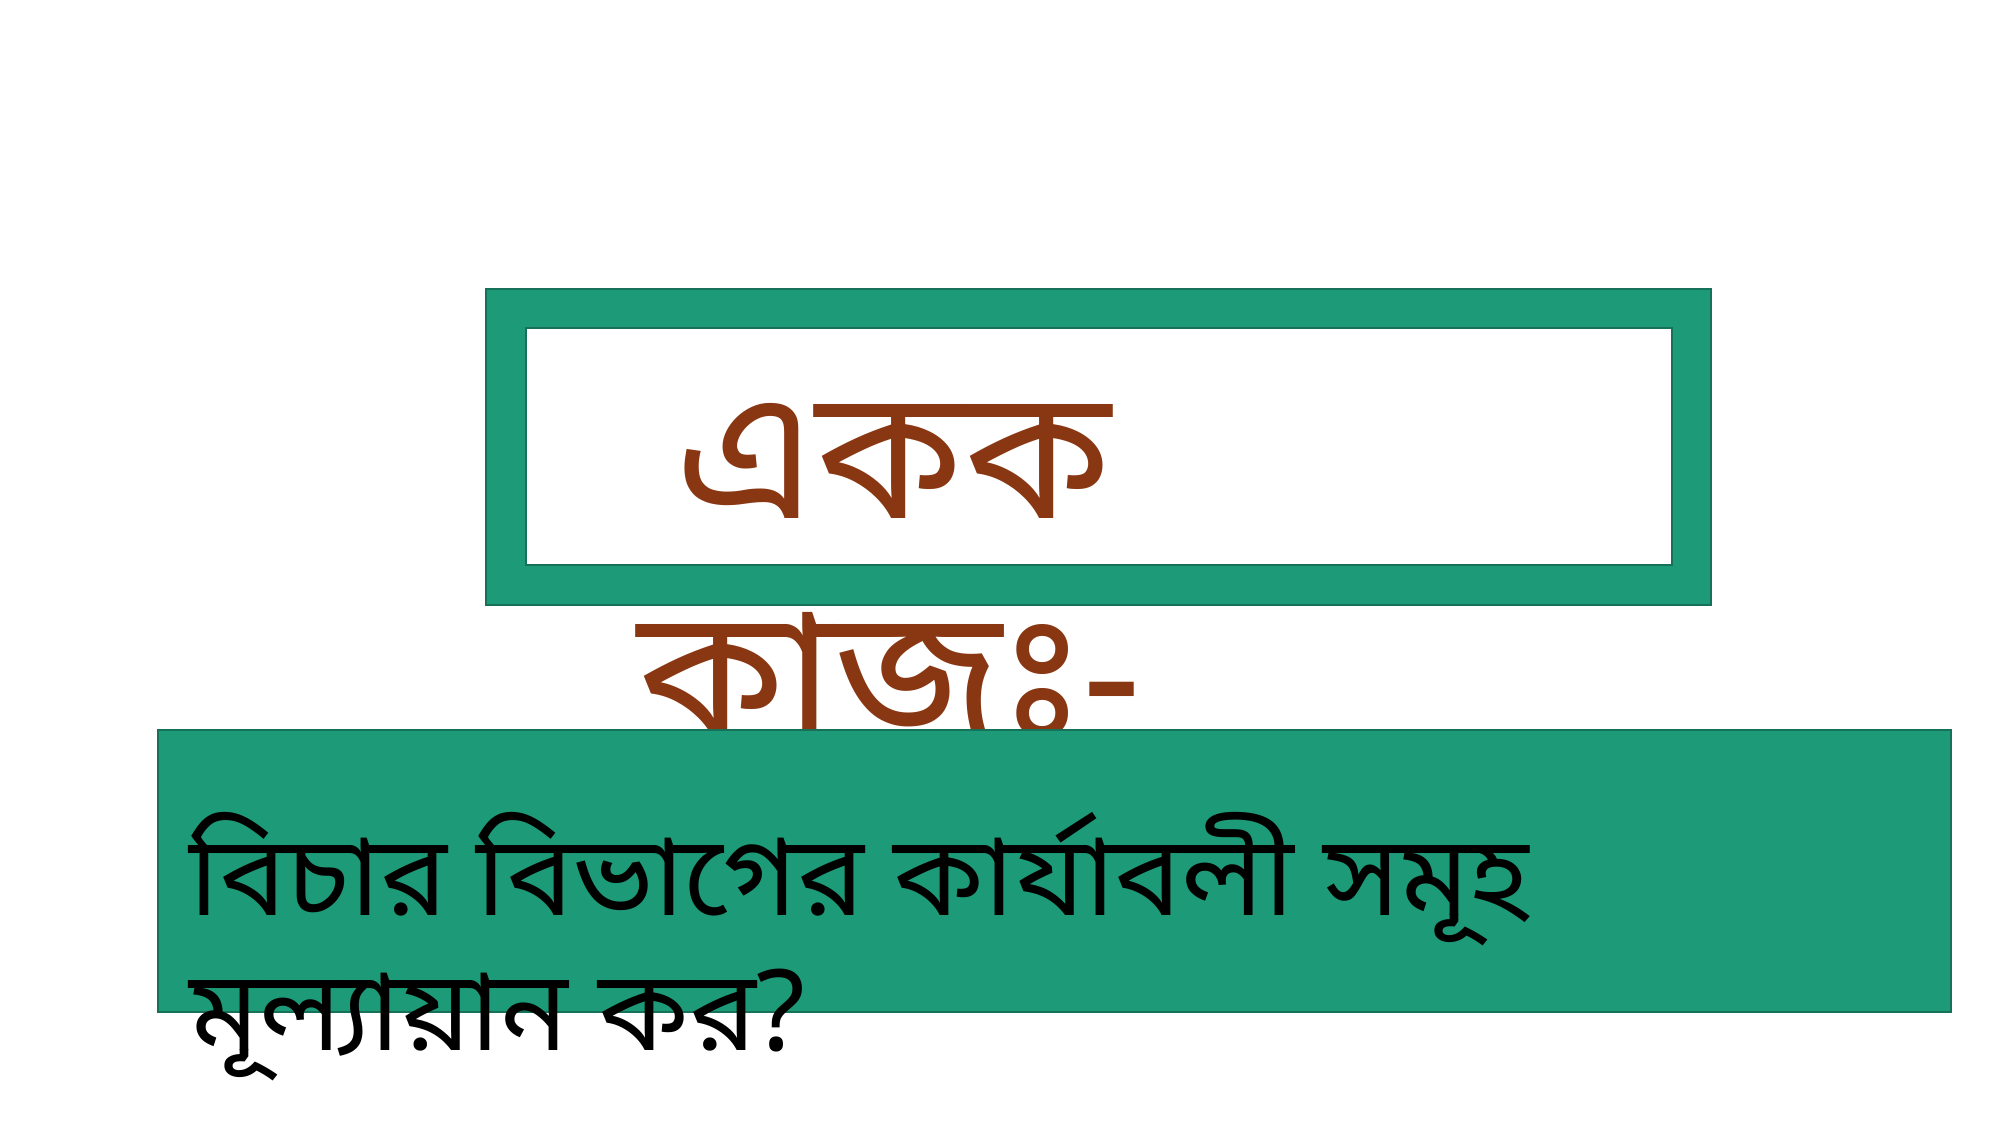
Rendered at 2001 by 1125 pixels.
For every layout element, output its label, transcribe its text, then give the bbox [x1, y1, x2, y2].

text_box [157, 729, 1952, 1013]
text_box বিচার বিভাগের কার্যাবলী সমূহ মূল্যায়ান কর? [174, 795, 1914, 1080]
text_box [485, 288, 1712, 606]
text_box একক কাজঃ- [622, 327, 1634, 729]
